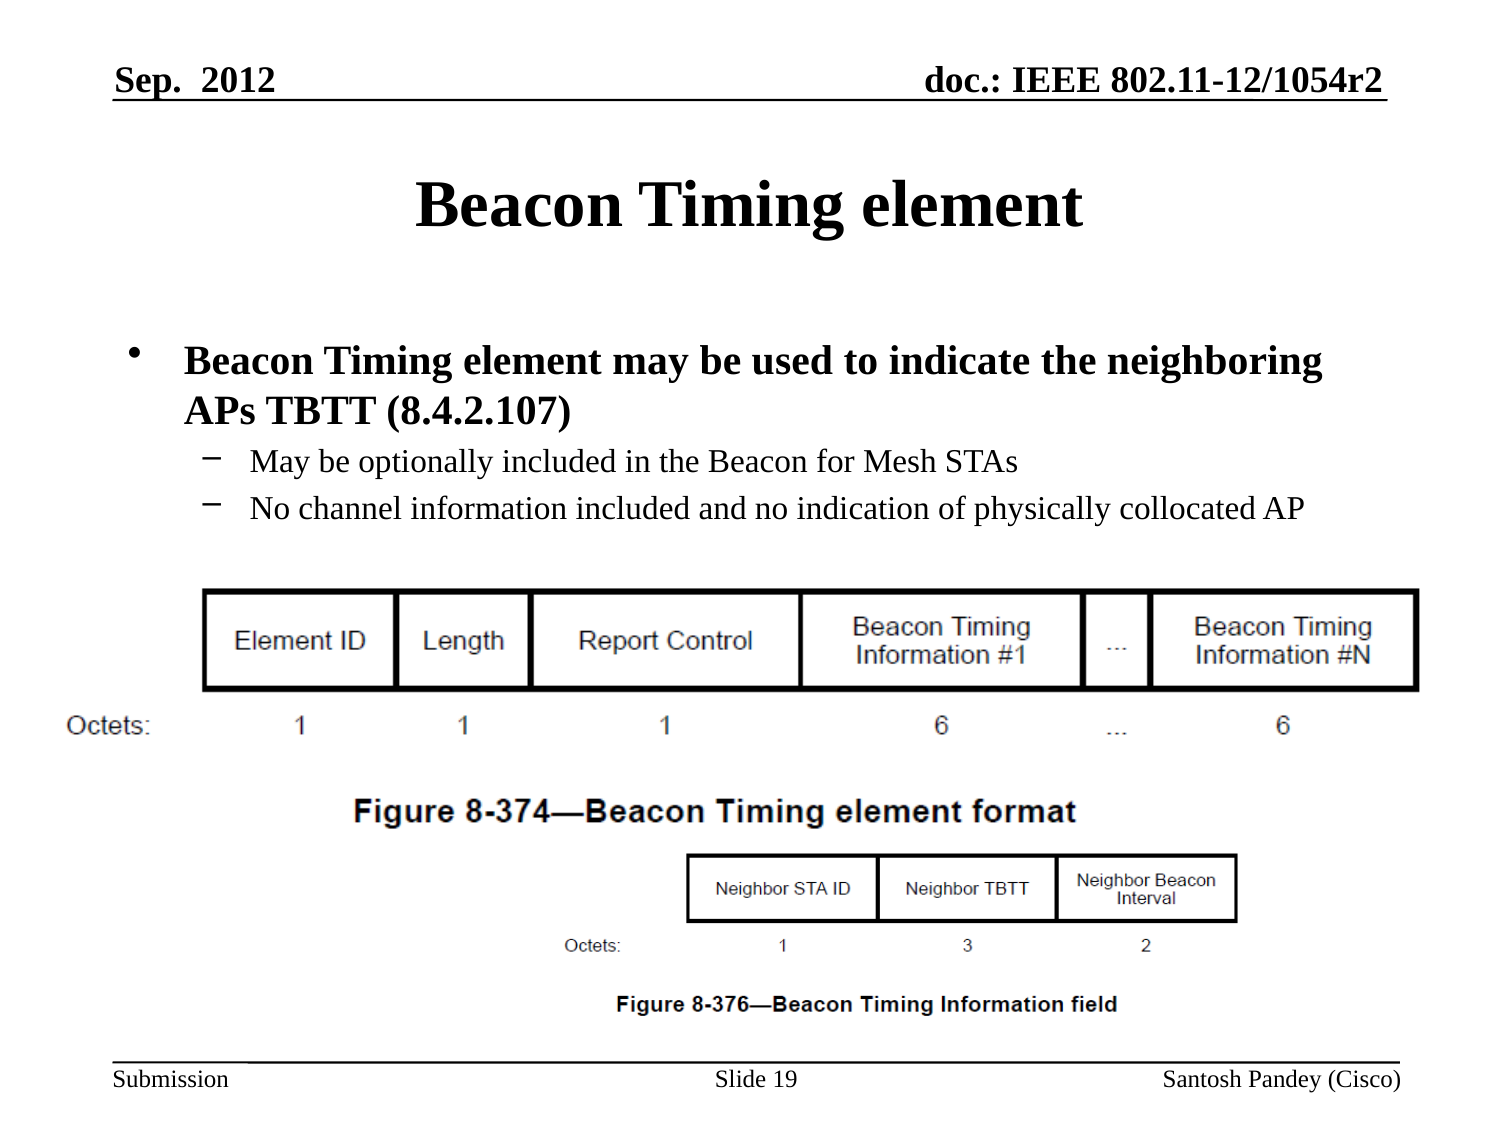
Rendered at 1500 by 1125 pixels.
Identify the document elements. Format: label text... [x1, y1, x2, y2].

slide_number Slide 19 [712, 1062, 800, 1093]
list Beacon Timing element may be used to indicate the neighboring APs TBTT (8.4.2.107) May be optionally included in the Beacon for Mesh STAs No channel information included and no indication of physically collocated AP [112, 324, 1388, 551]
footer Santosh Pandey (Cisco) [1153, 1062, 1402, 1093]
title Beacon Timing element [112, 112, 1388, 288]
picture [46, 562, 1454, 1037]
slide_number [114, 54, 278, 100]
